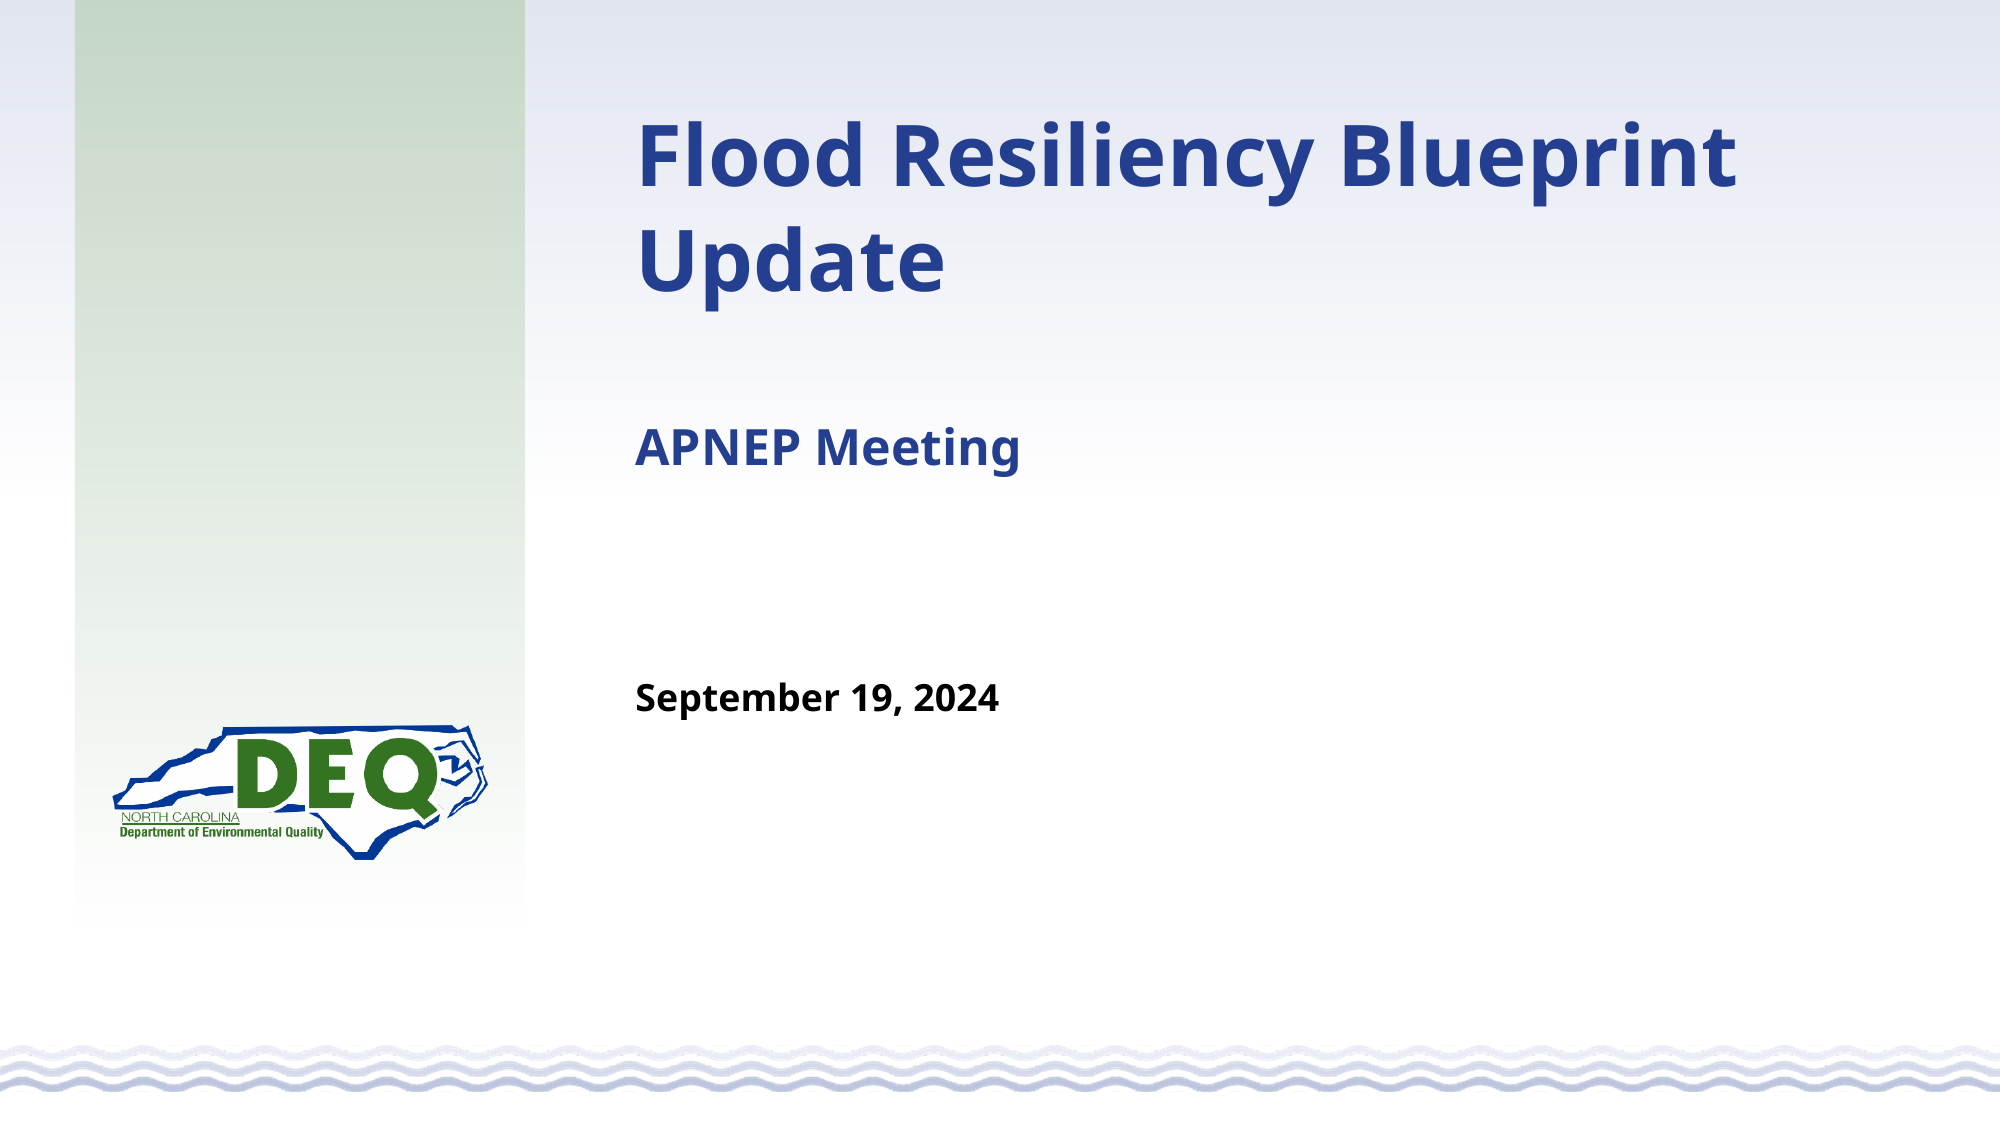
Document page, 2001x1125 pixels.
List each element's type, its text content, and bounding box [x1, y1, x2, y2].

title Flood Resiliency Blueprint Update APNEP Meeting [620, 94, 1959, 486]
picture [112, 725, 488, 860]
subtitle September 19, 2024 [620, 667, 1925, 1059]
picture [0, 1045, 2000, 1092]
